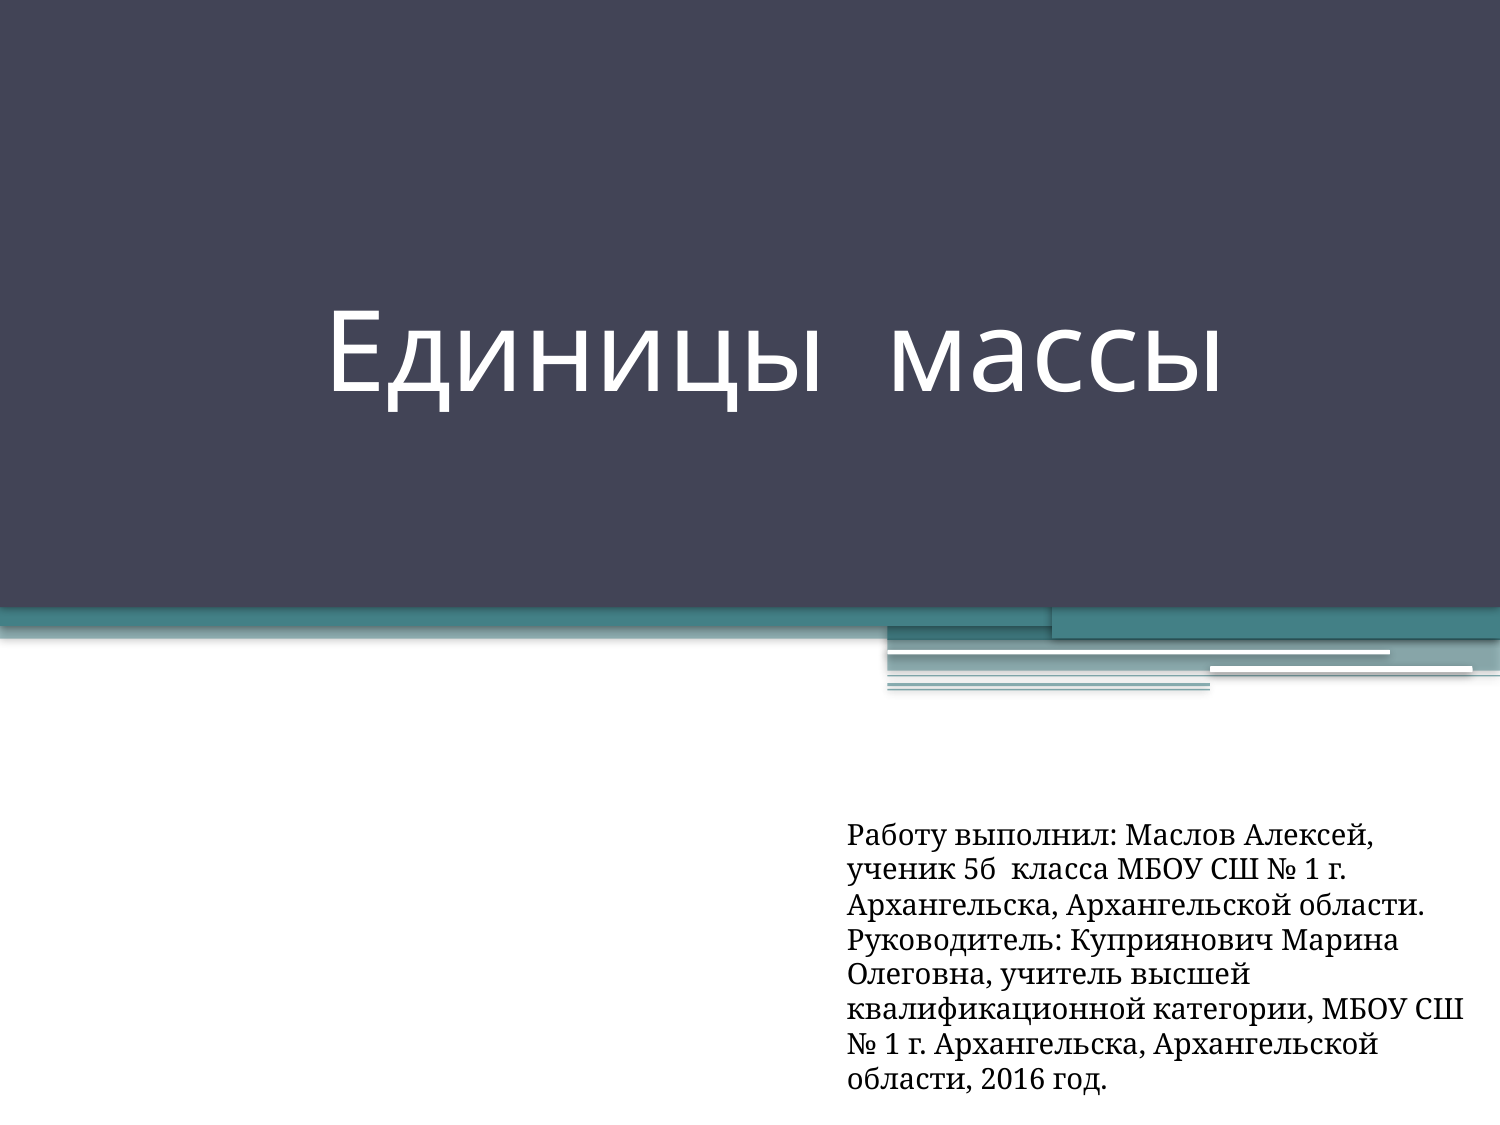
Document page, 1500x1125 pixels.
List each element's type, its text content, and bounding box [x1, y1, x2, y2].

title Единицы массы [82, 257, 1470, 422]
text_box Работу выполнил: Маслов Алексей, ученик 5б класса МБОУ СШ № 1 г. Архангельска, Архангельской области. Руководитель: Куприянович Марина Олеговна, учитель высшей квалификационной категории, МБОУ СШ № 1 г. Архангельска, Архангельской области, 2016 год. [832, 808, 1500, 1103]
